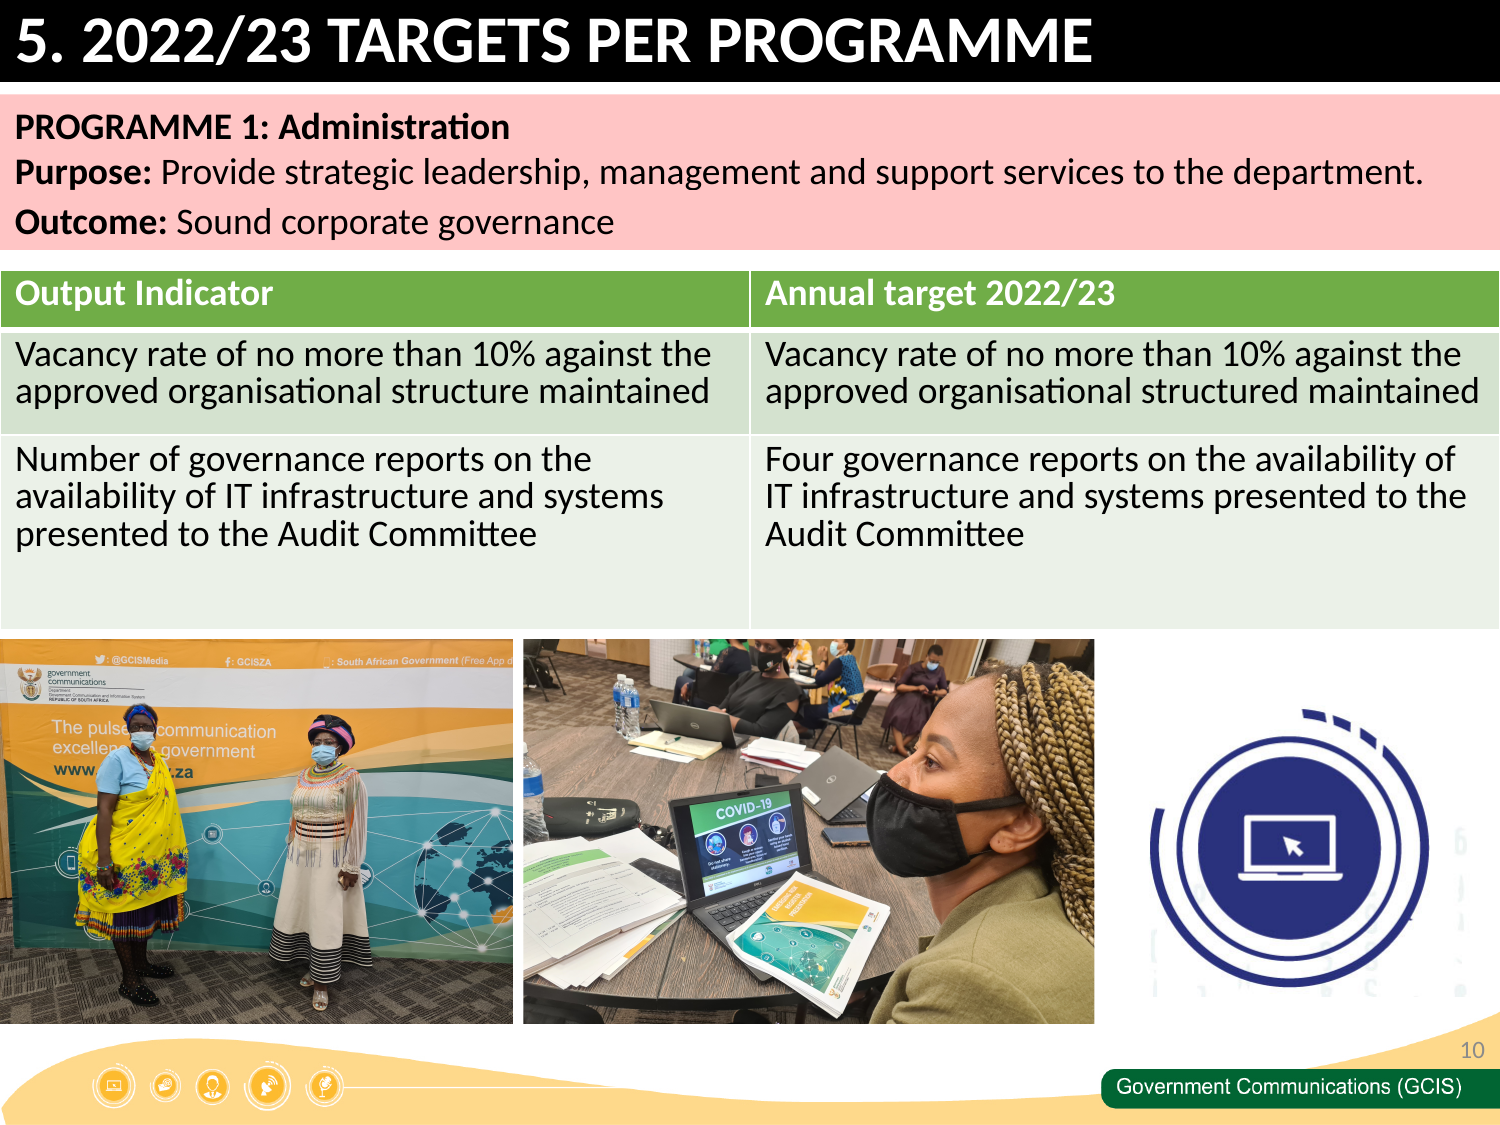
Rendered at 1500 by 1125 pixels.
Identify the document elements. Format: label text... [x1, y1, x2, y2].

slide_number 10 [1162, 1018, 1500, 1079]
table_header Output Indicator [1, 271, 749, 327]
table_cell Vacancy rate of no more than 10% against the approved organisational structured maintained [751, 333, 1499, 434]
table_cell Number of governance reports on the availability of IT infrastructure and systems presented to the Audit Committee [1, 436, 749, 629]
text_box Outcome: Sound corporate governance [0, 190, 1500, 250]
picture [0, 631, 1500, 1125]
table_cell Vacancy rate of no more than 10% against the approved organisational structure maintained [1, 333, 749, 434]
title 5. 2022/23 TARGETS PER PROGRAMME [0, 0, 1500, 82]
picture [0, 82, 1500, 94]
picture [0, 250, 1500, 269]
table_cell Four governance reports on the availability of IT infrastructure and systems presented to the Audit Committee [751, 436, 1499, 629]
text_box PROGRAMME 1: Administration Purpose: Provide strategic leadership, management and support services to the department. [0, 94, 1500, 190]
table_header Annual target 2022/23 [751, 271, 1499, 327]
